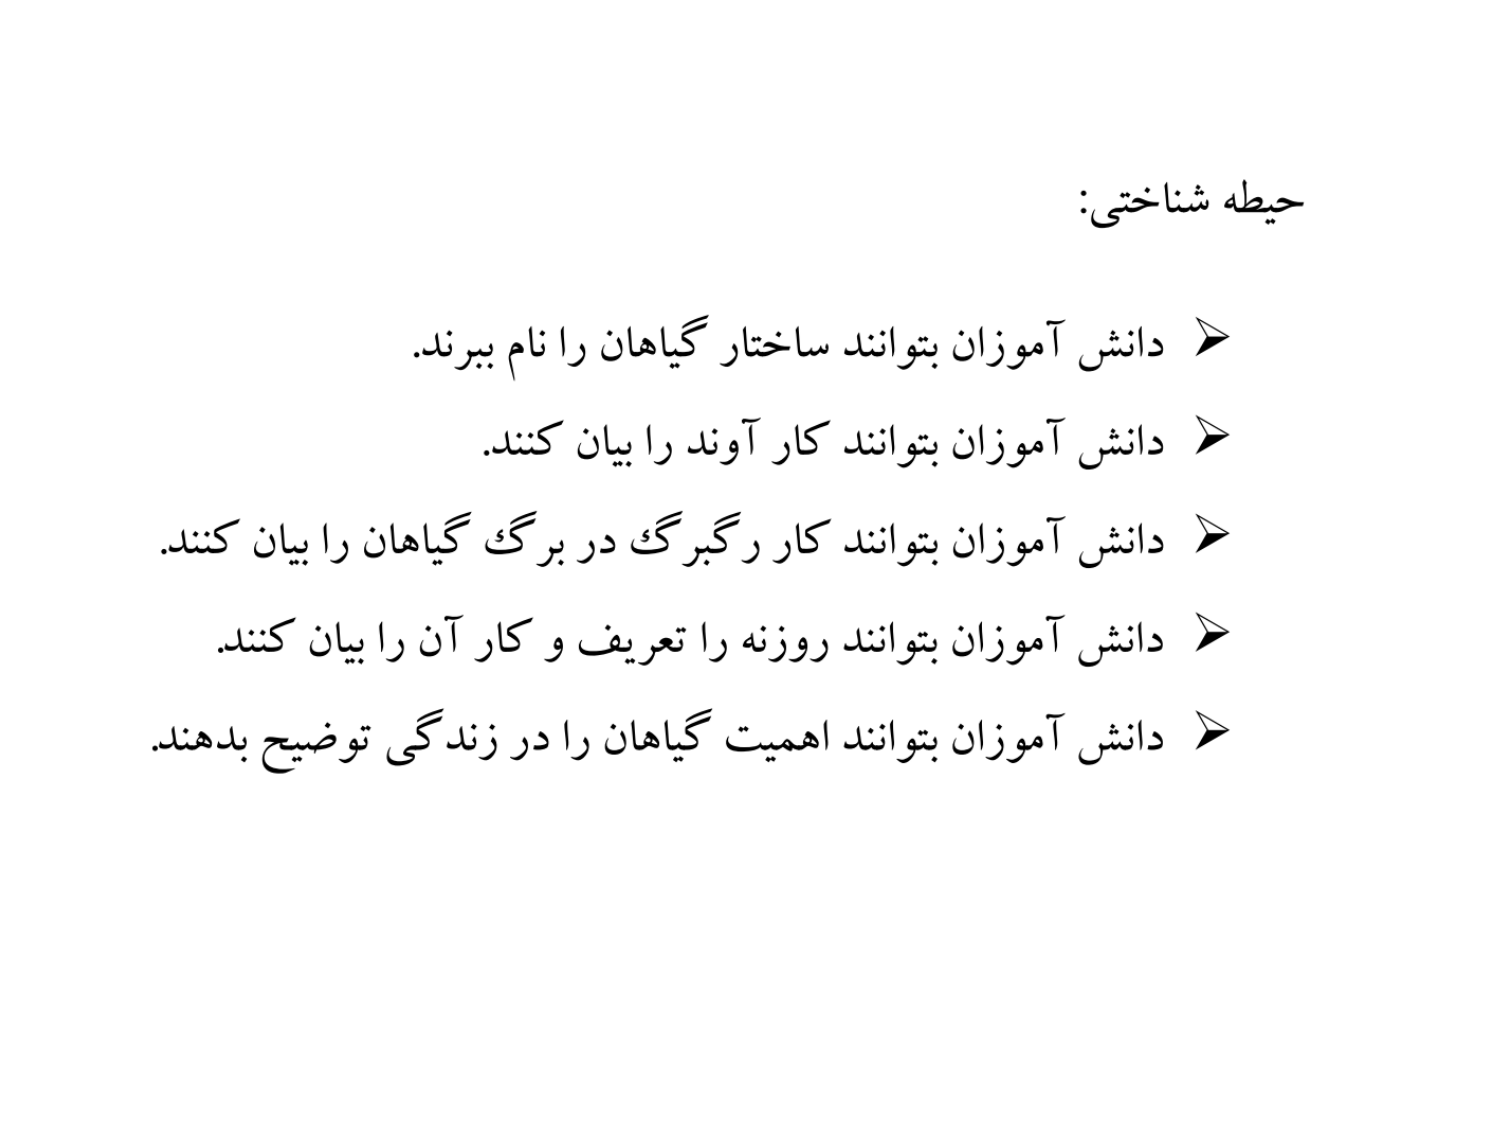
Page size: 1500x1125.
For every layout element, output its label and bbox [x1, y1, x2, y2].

picture [124, 124, 1438, 796]
